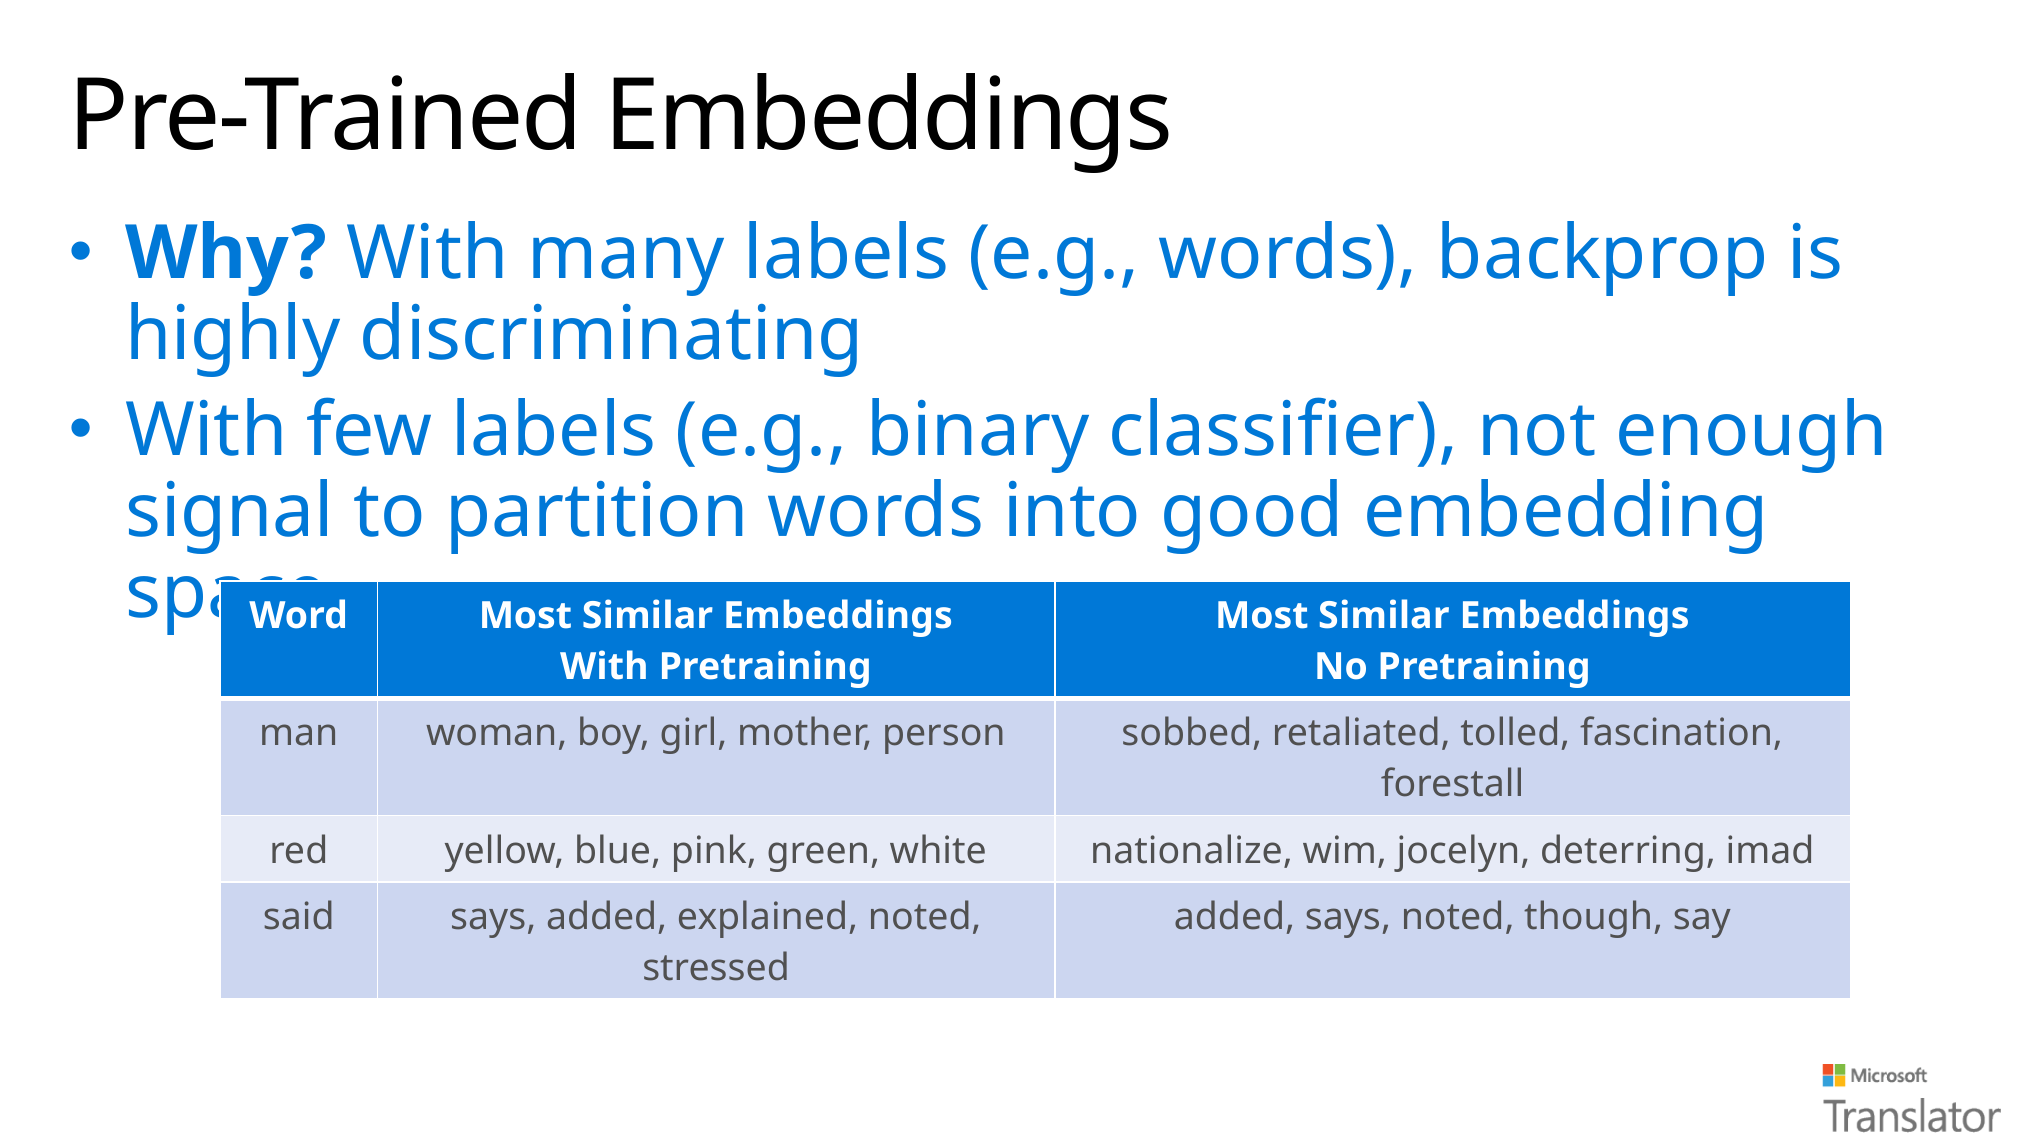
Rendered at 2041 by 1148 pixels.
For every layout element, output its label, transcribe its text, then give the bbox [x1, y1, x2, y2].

table_cell sobbed, retaliated, tolled, fascination, forestall [1056, 701, 1850, 815]
title Pre-Trained Embeddings [45, 48, 1996, 198]
table_cell red [221, 816, 377, 881]
table_header Most Similar Embeddings No Pretraining [1056, 582, 1850, 696]
table_header Most Similar Embeddings With Pretraining [378, 582, 1054, 696]
table_cell says, added, explained, noted, stressed [378, 883, 1054, 998]
list Why? With many labels (e.g., words), backprop is highly discriminating With few labels (e.g., binary classifier), not enough signal to partition words into good embedding space [45, 198, 1996, 575]
table_cell added, says, noted, though, say [1056, 883, 1850, 998]
table_cell said [221, 883, 377, 998]
picture [1822, 1064, 2001, 1133]
table_cell woman, boy, girl, mother, person [378, 701, 1054, 815]
table_cell yellow, blue, pink, green, white [378, 816, 1054, 881]
table_cell nationalize, wim, jocelyn, deterring, imad [1056, 816, 1850, 881]
table_header Word [221, 582, 377, 696]
table_cell man [221, 701, 377, 815]
